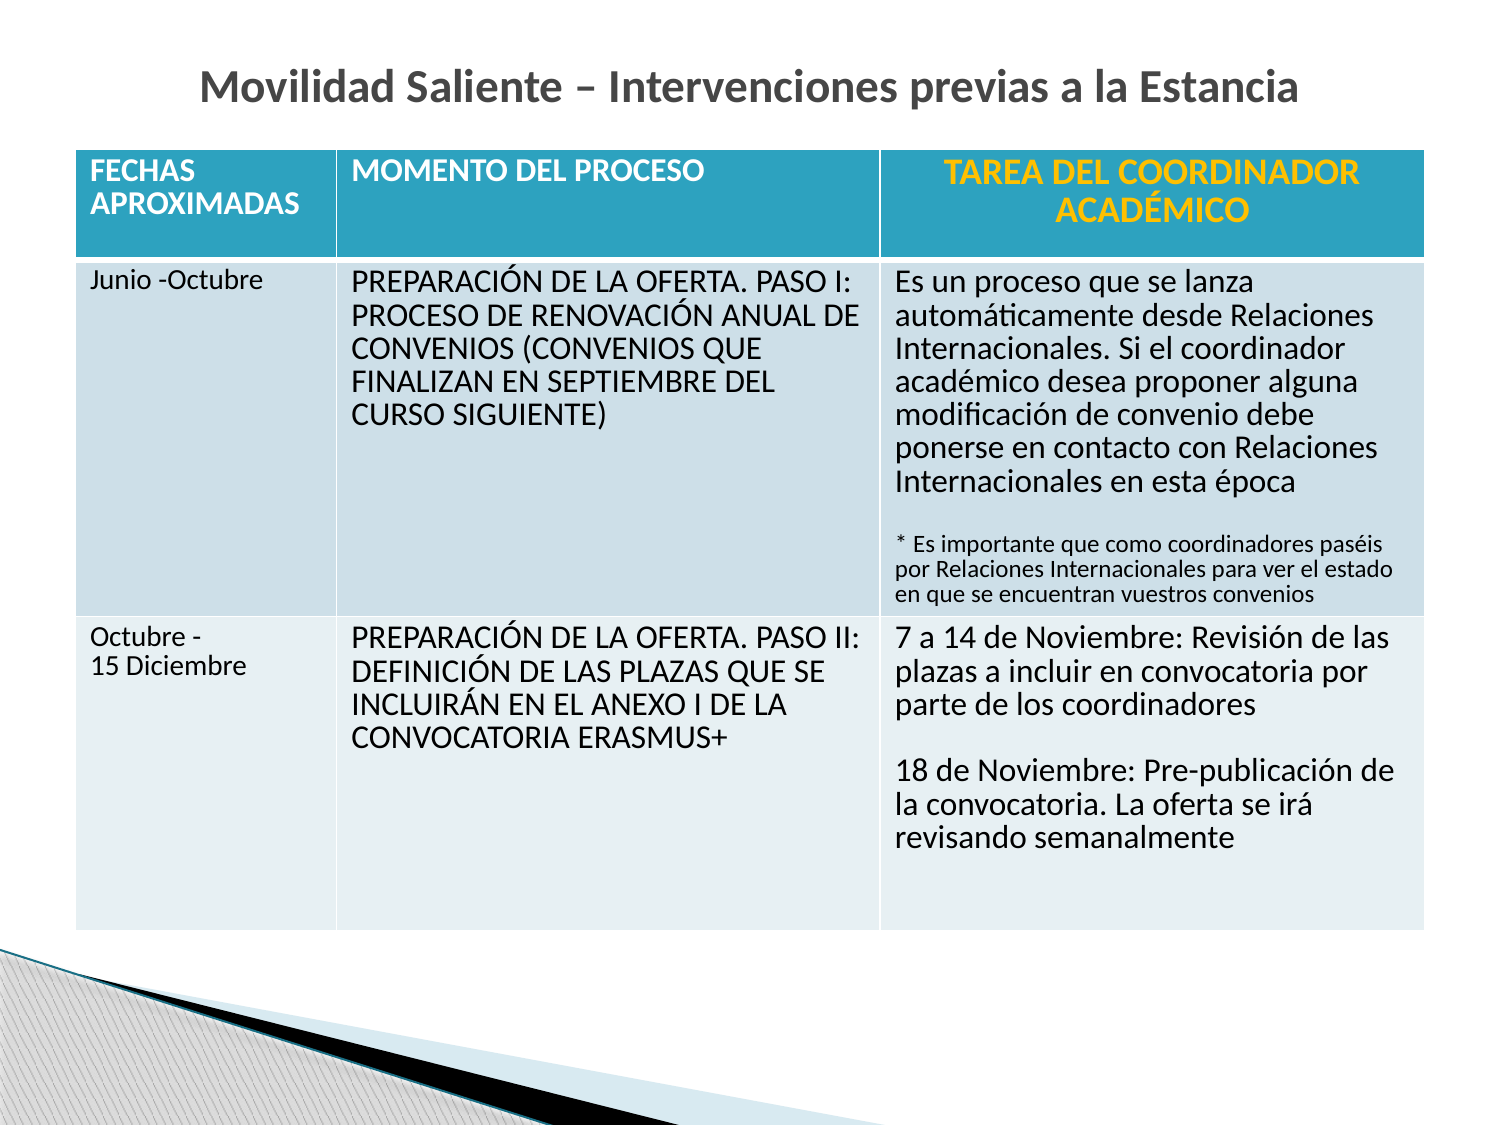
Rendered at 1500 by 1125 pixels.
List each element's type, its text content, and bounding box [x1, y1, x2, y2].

table_header MOMENTO DEL PROCESO [337, 150, 879, 257]
table_header TAREA DEL COORDINADOR ACADÉMICO [881, 150, 1424, 257]
table_cell PREPARACIÓN DE LA OFERTA. PASO I: PROCESO DE RENOVACIÓN ANUAL DE CONVENIOS (CONVENIOS QUE FINALIZAN EN SEPTIEMBRE DEL CURSO SIGUIENTE) [337, 263, 879, 616]
table_cell Junio -Octubre [76, 263, 336, 616]
table_cell PREPARACIÓN DE LA OFERTA. PASO II: DEFINICIÓN DE LAS PLAZAS QUE SE INCLUIRÁN EN EL ANEXO I DE LA CONVOCATORIA ERASMUS+ [337, 617, 879, 930]
title Movilidad Saliente – Intervenciones previas a la Estancia [75, 45, 1425, 138]
table_cell Es un proceso que se lanza automáticamente desde Relaciones Internacionales. Si el coordinador académico desea proponer alguna modificación de convenio debe ponerse en contacto con Relaciones Internacionales en esta época * Es importante que como coordinadores paséis por Relaciones Internacionales para ver el estado en que se encuentran vuestros convenios [881, 263, 1424, 616]
table_cell Octubre - 15 Diciembre [76, 617, 336, 930]
table_header FECHAS APROXIMADAS [76, 150, 336, 257]
table_cell 7 a 14 de Noviembre: Revisión de las plazas a incluir en convocatoria por parte de los coordinadores 18 de Noviembre: Pre-publicación de la convocatoria. La oferta se irá revisando semanalmente [881, 617, 1424, 930]
